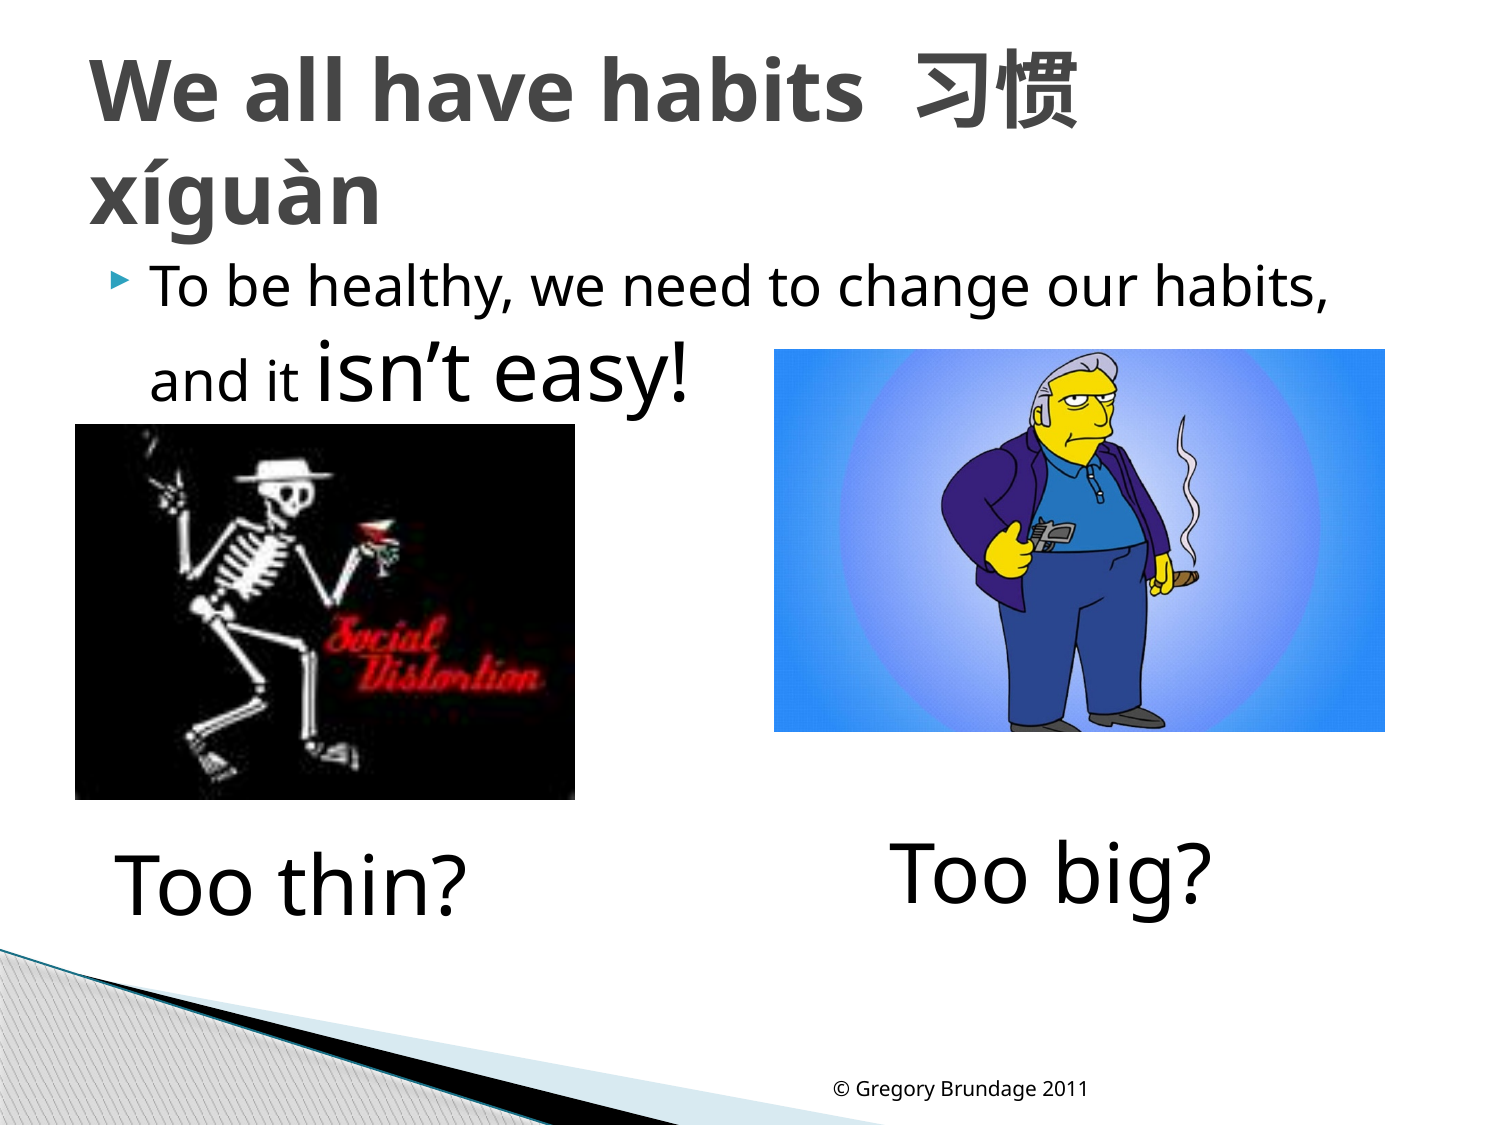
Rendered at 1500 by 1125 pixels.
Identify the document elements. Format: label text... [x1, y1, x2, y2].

text_box Too big? [875, 812, 1300, 928]
picture [774, 349, 1386, 732]
list To be healthy, we need to change our habits, and it isn’t easy! [75, 243, 1425, 986]
text_box Too thin? [99, 825, 600, 940]
picture [74, 424, 576, 801]
footer © Gregory Brundage 2011 [718, 1051, 1105, 1112]
title We all have habits 习惯 xíguàn [75, 45, 1425, 233]
